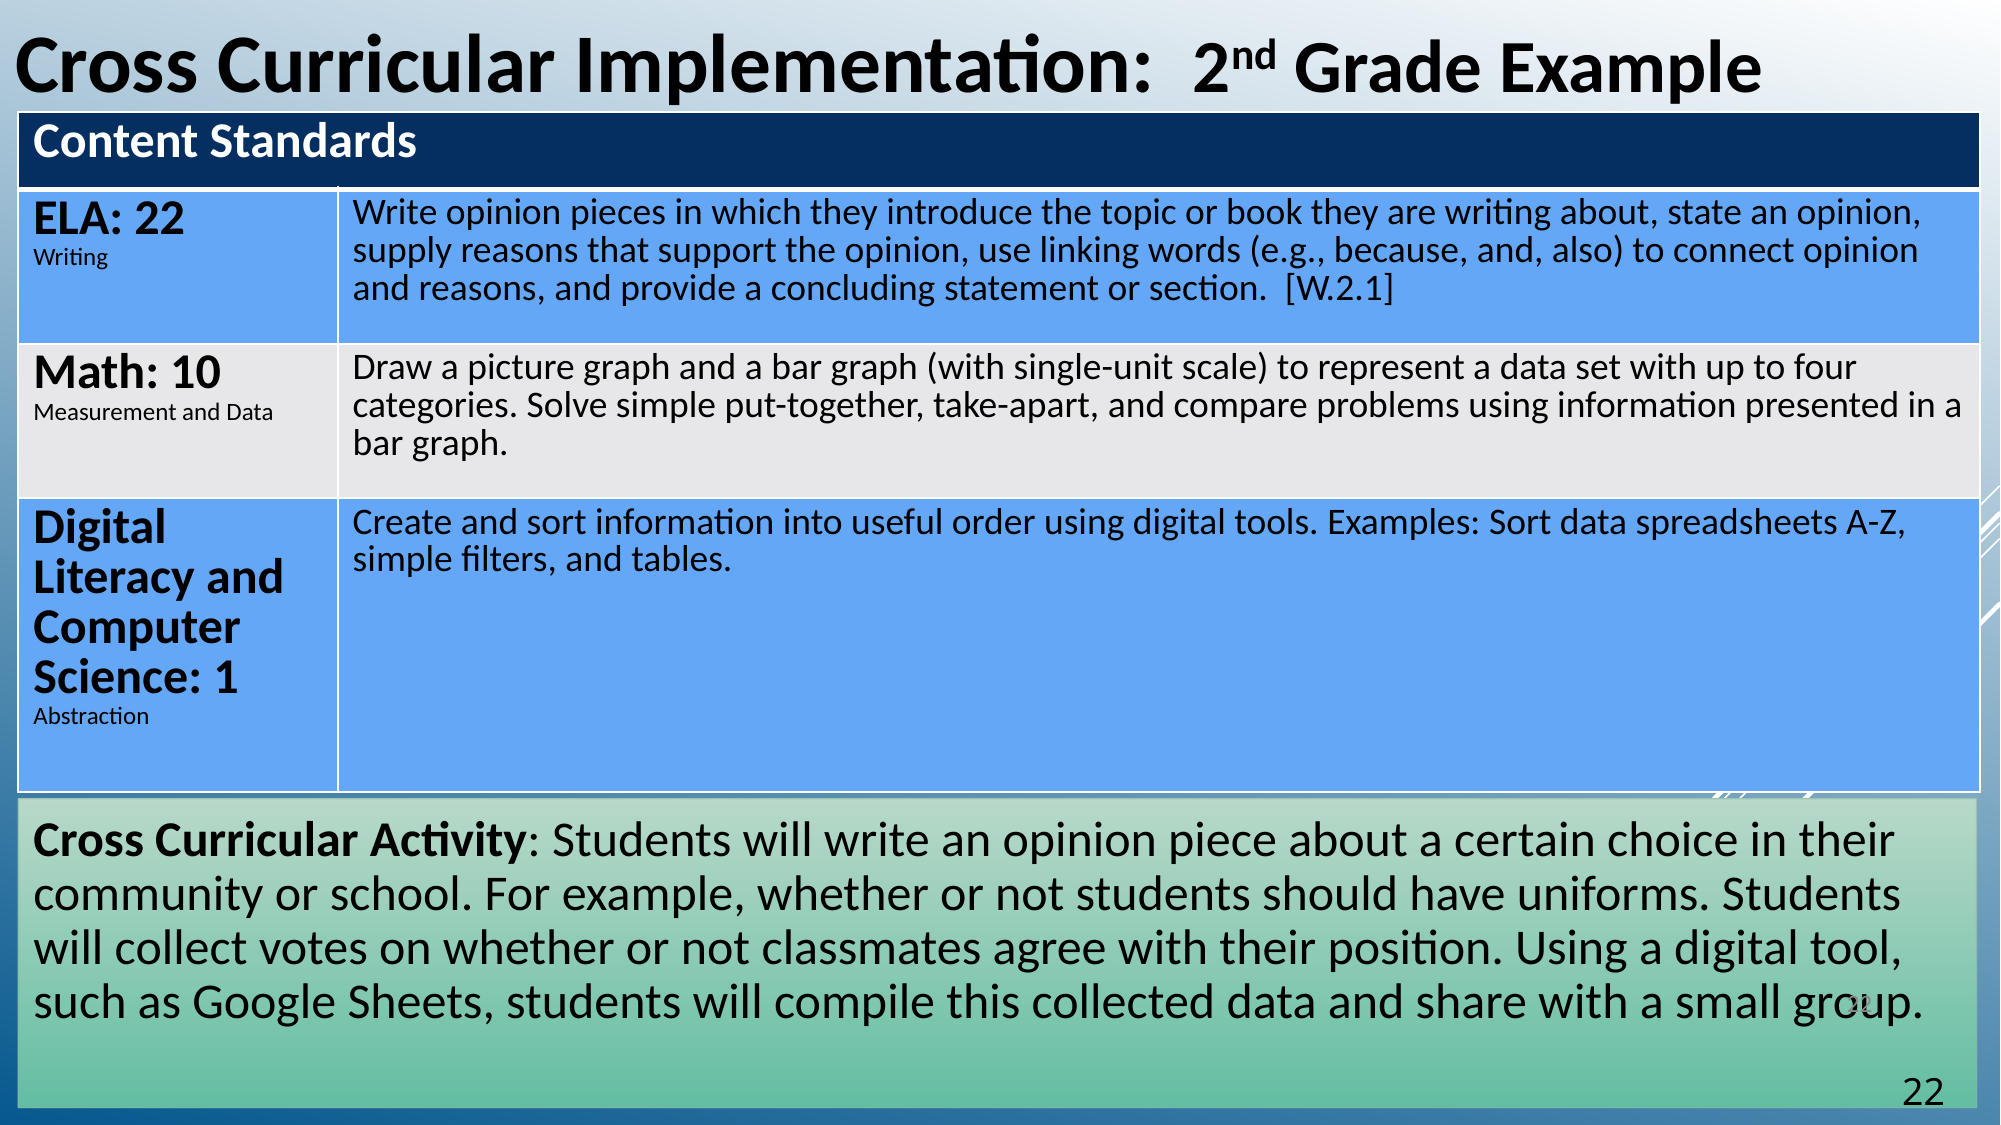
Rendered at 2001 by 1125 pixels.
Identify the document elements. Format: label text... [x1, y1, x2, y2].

list Cross Curricular Activity: Students will write an opinion piece about a certain choice in their community or school. For example, whether or not students should have uniforms. Students will collect votes on whether or not classmates agree with their position. Using a digital tool, such as Google Sheets, students will compile this collected data and share with a small group. [17, 798, 1977, 1108]
table_cell Draw a picture graph and a bar graph (with single-unit scale) to represent a data set with up to four categories. Solve simple put-together, take-apart, and compare problems using information presented in a bar graph. [339, 345, 1979, 497]
title Cross Curricular Implementation: 2nd Grade Example [0, 19, 1898, 112]
table_cell Write opinion pieces in which they introduce the topic or book they are writing about, state an opinion, supply reasons that support the opinion, use linking words (e.g., because, and, also) to connect opinion and reasons, and provide a concluding statement or section. [W.2.1] [339, 192, 1979, 343]
table_cell Digital Literacy and Computer Science: 1 Abstraction [19, 499, 337, 791]
text_box 22 [1887, 1060, 1977, 1121]
table_cell Math: 10 Measurement and Data [19, 345, 337, 497]
table_header Content Standards [19, 113, 1979, 187]
table_cell ELA: 22 Writing [19, 192, 337, 343]
slide_number 22 [1700, 915, 1888, 1025]
table_cell Create and sort information into useful order using digital tools. Examples: Sort data spreadsheets A-Z, simple filters, and tables. [339, 499, 1979, 791]
